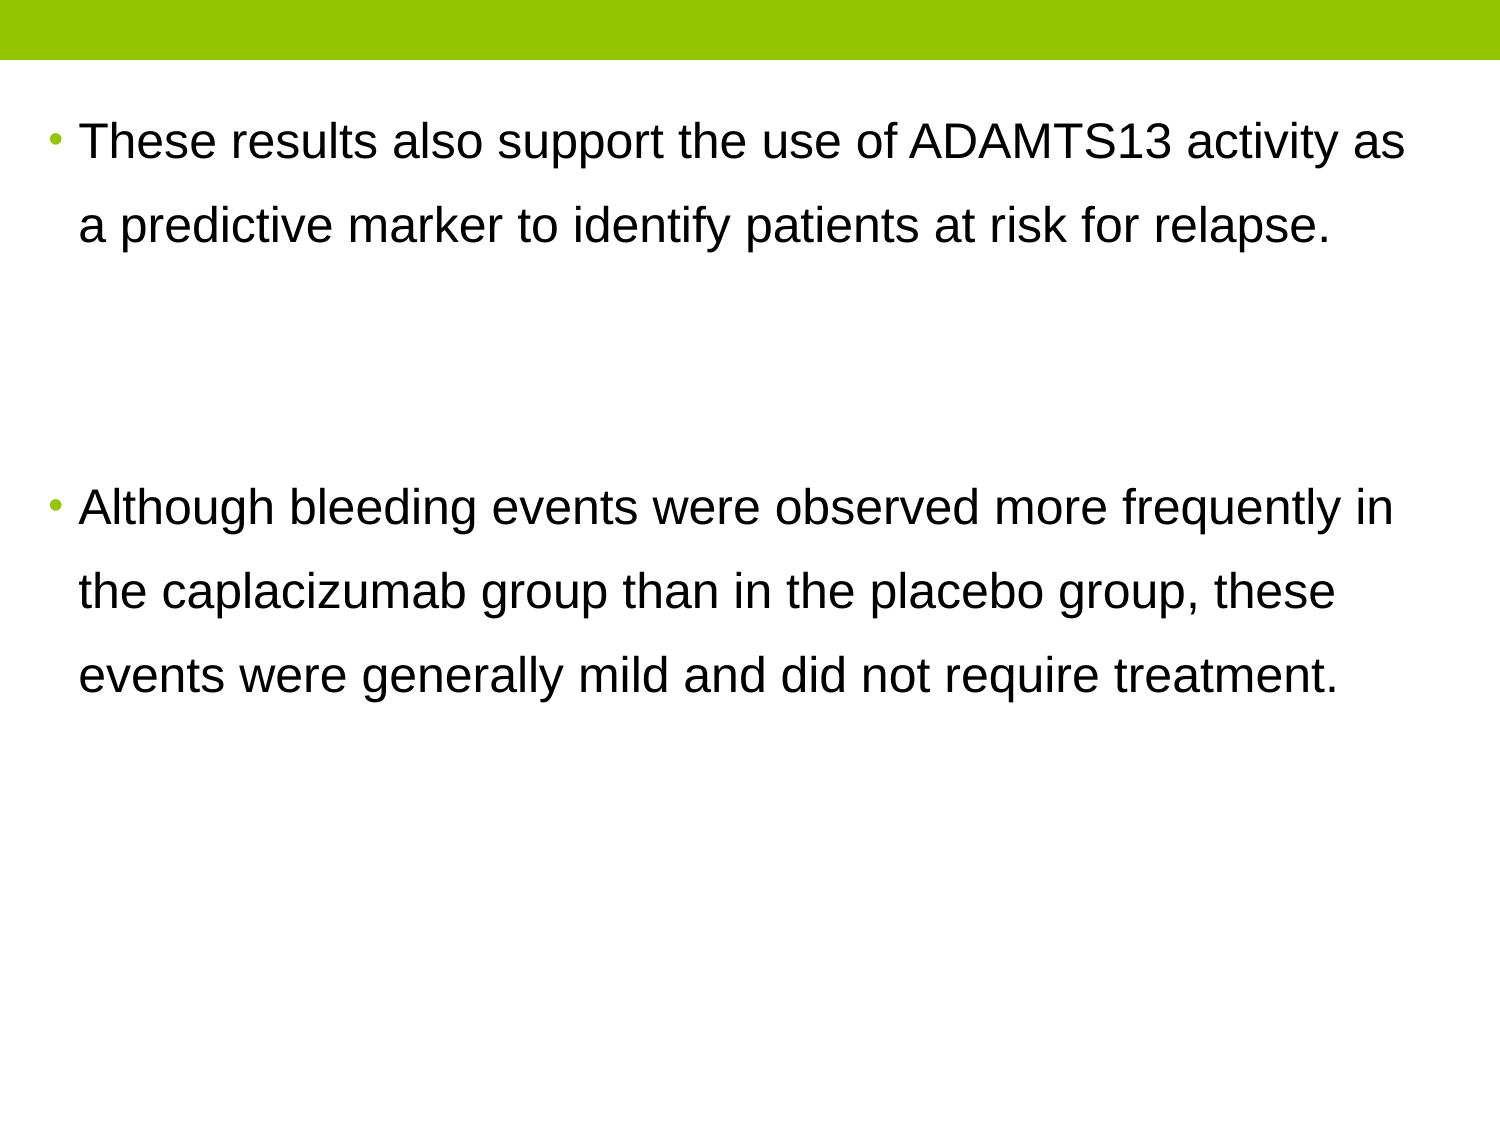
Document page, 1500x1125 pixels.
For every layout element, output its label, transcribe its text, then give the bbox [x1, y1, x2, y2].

list These results also support the use of ADAMTS13 activity as a predictive marker to identify patients at risk for relapse. Although bleeding events were observed more frequently in the caplacizumab group than in the placebo group, these events were generally mild and did not require treatment. [33, 77, 1425, 1063]
